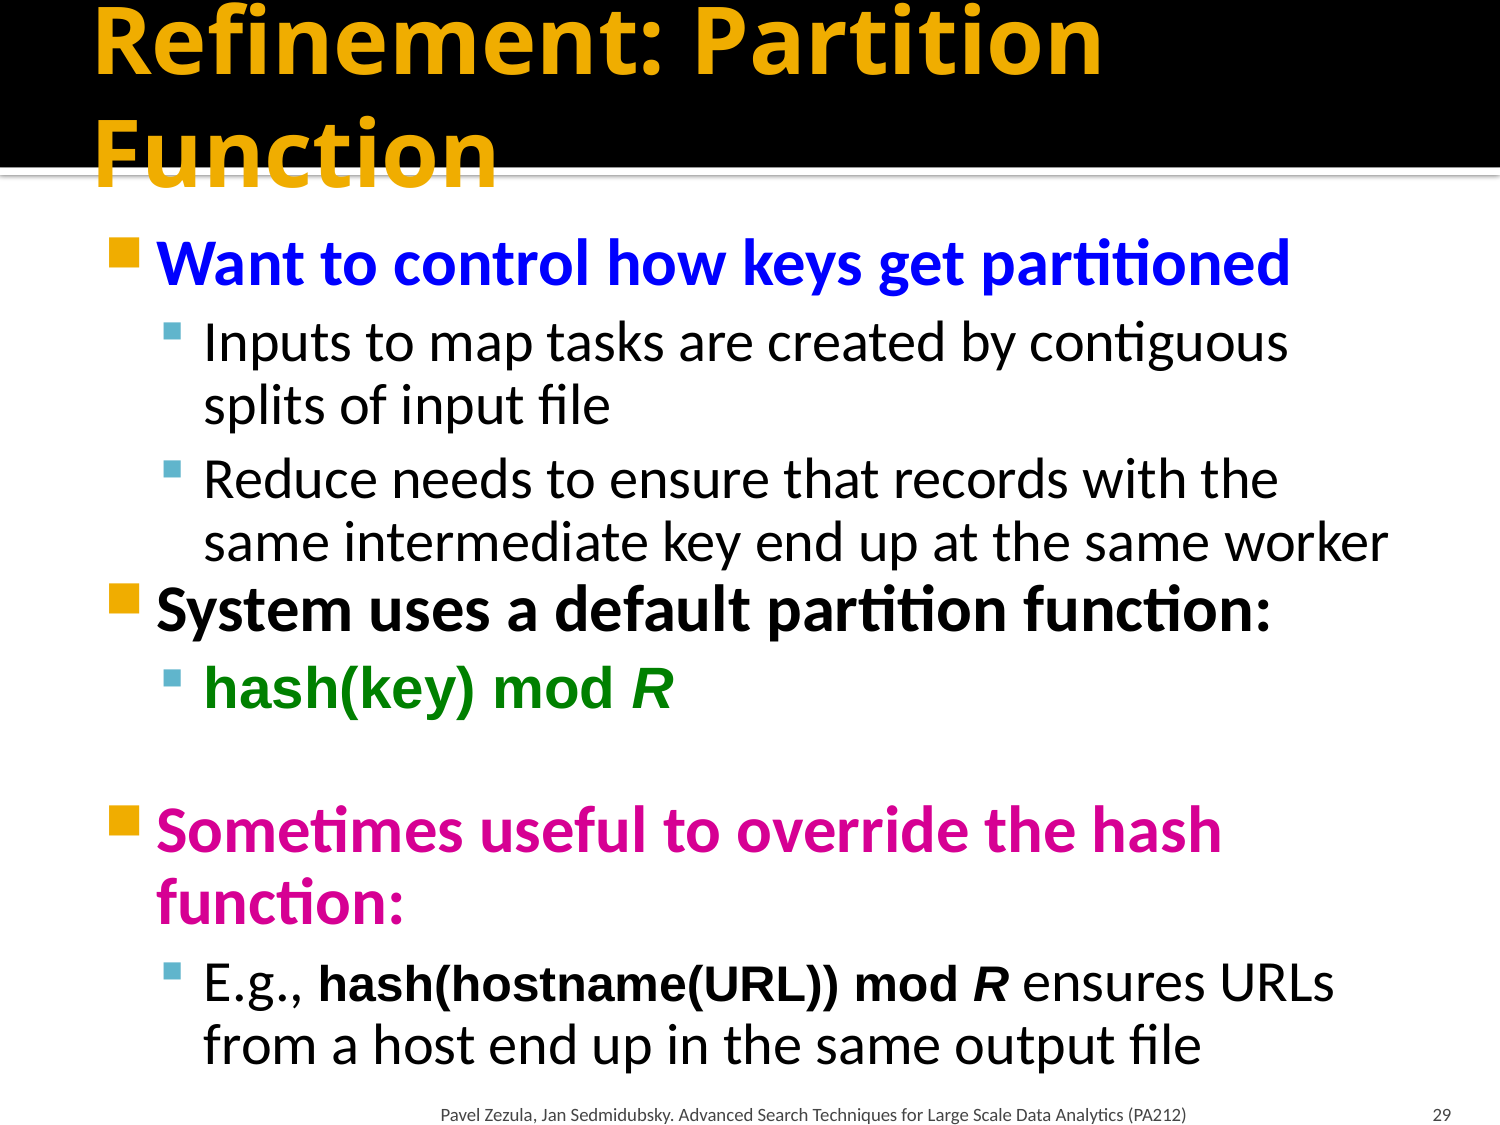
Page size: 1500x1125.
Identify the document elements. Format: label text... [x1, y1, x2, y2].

list Want to control how keys get partitioned Inputs to map tasks are created by contiguous splits of input file Reduce needs to ensure that records with the same intermediate key end up at the same worker System uses a default partition function: hash(key) mod R Sometimes useful to override the hash function: E.g., hash(hostname(URL)) mod R ensures URLs from a host end up in the same output file [75, 212, 1425, 1100]
title Refinement: Partition Function [75, 12, 1425, 175]
slide_number 29 [1345, 1080, 1467, 1125]
footer Pavel Zezula, Jan Sedmidubsky. Advanced Search Techniques for Large Scale Data Analytics (PA212) [433, 1080, 1337, 1125]
